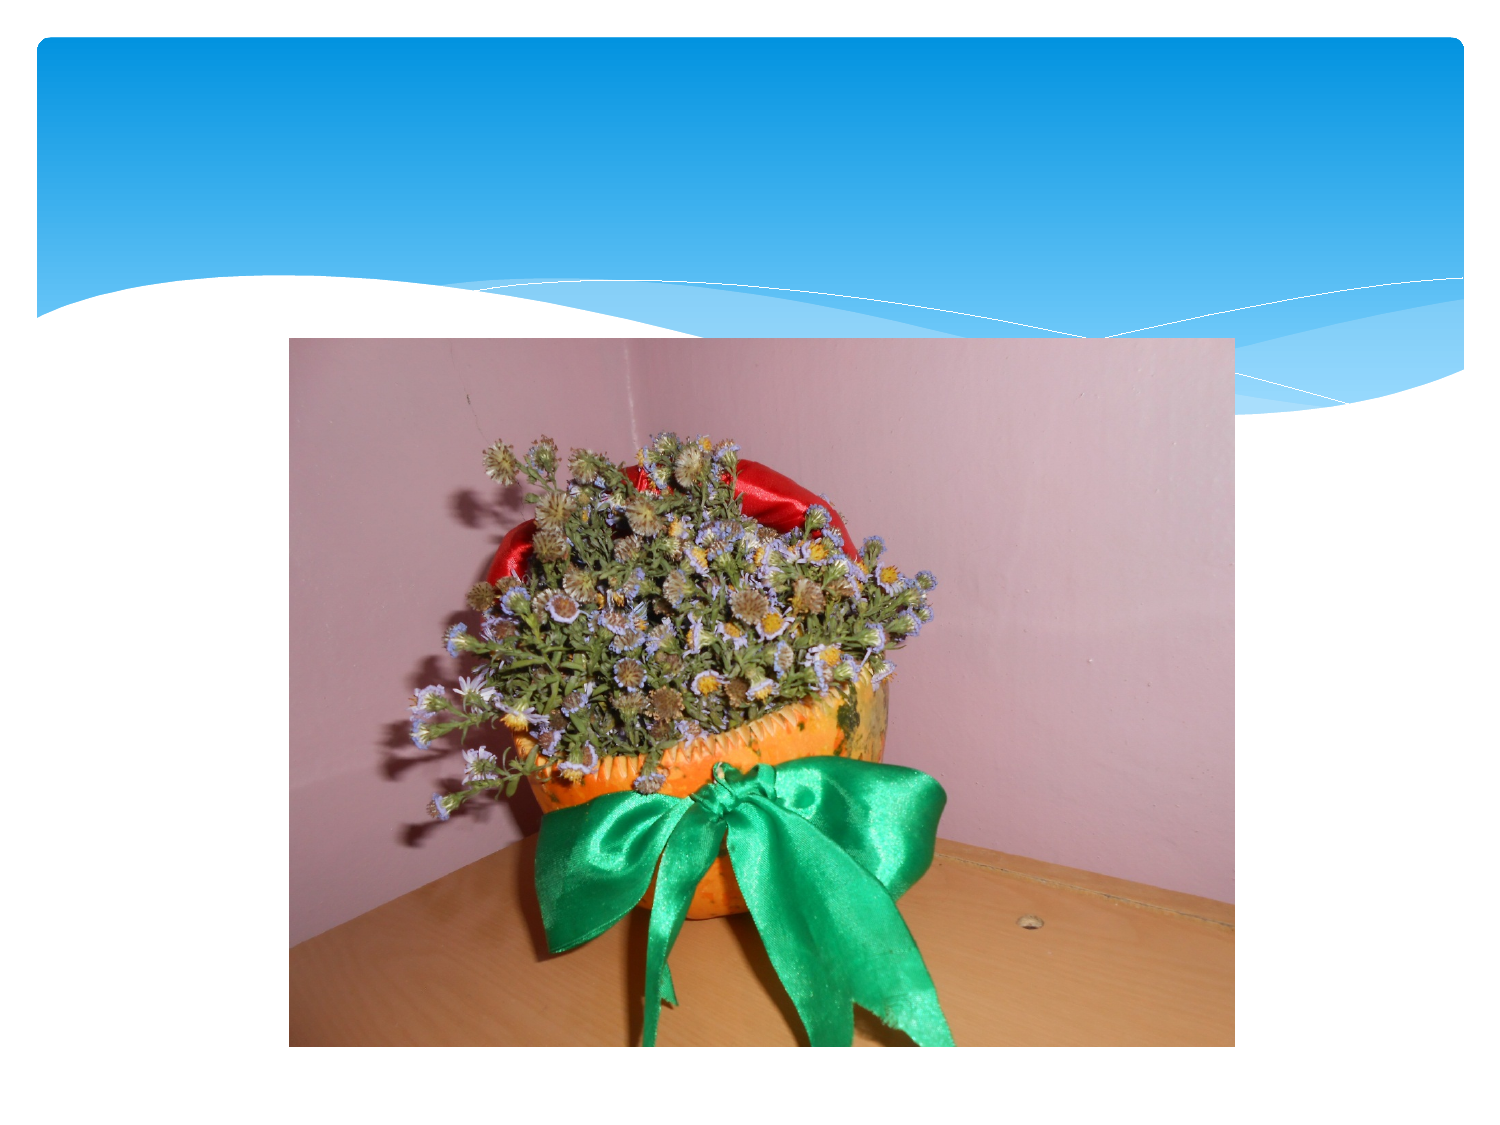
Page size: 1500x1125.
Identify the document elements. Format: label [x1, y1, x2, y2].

list [288, 337, 1235, 1048]
